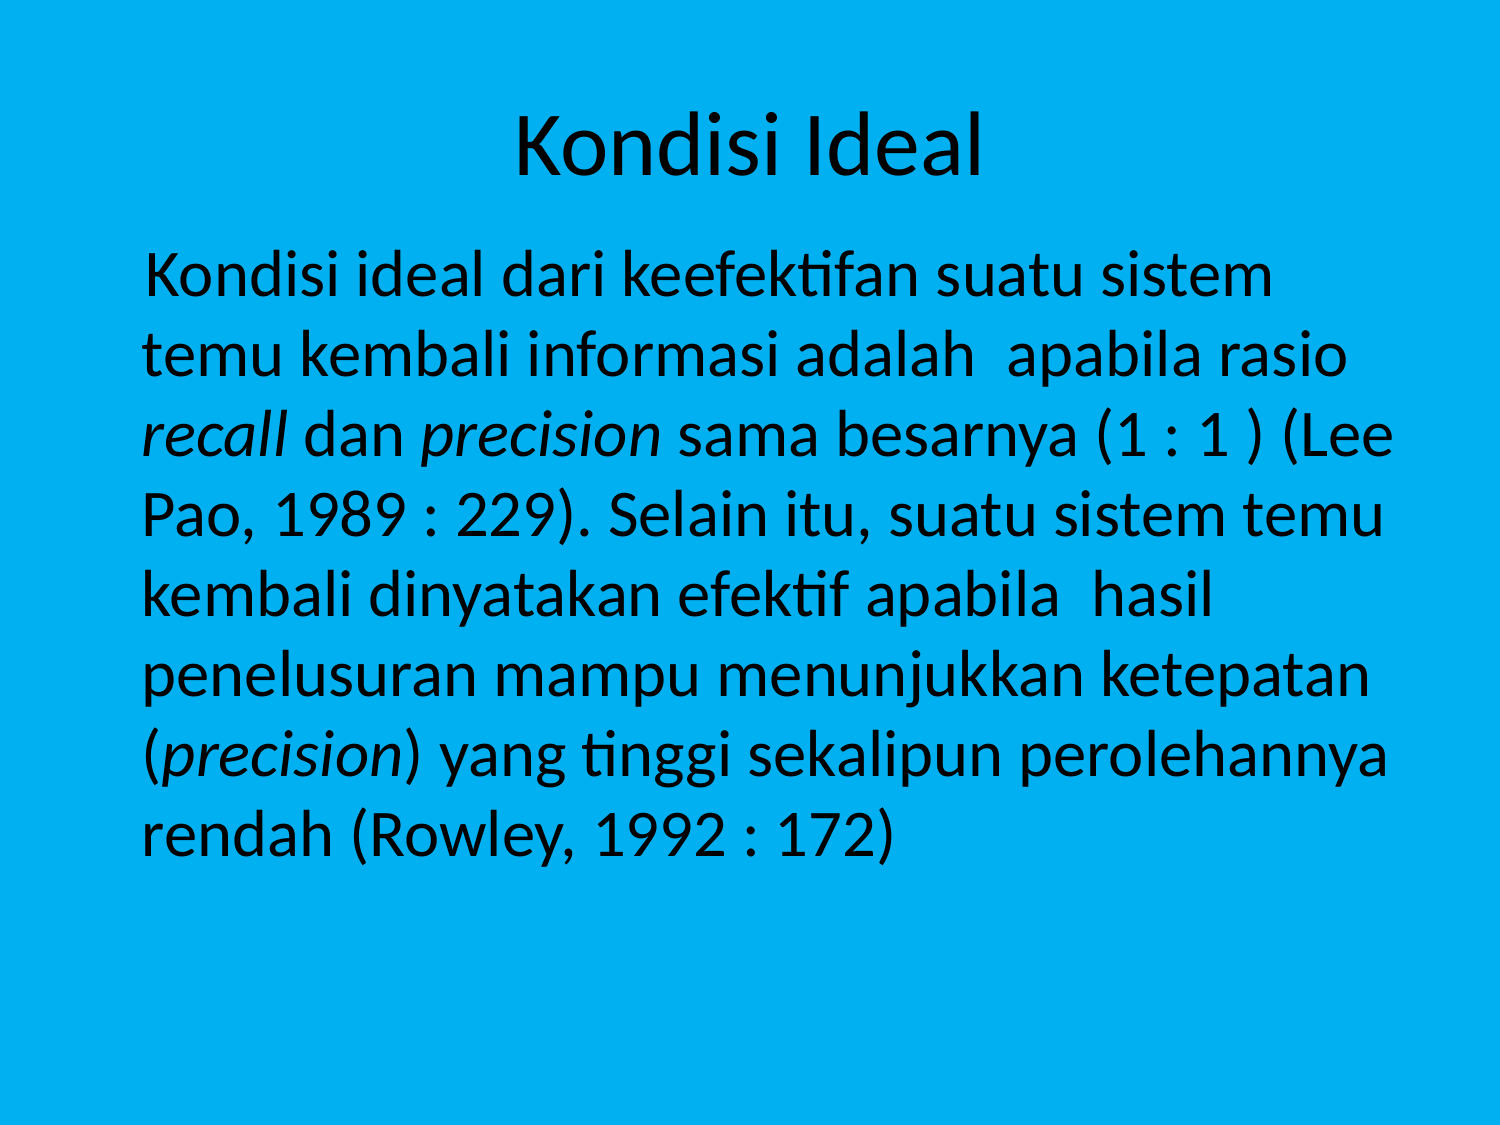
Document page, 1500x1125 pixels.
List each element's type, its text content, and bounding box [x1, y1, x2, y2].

title Kondisi Ideal [75, 45, 1425, 222]
list Kondisi ideal dari keefektifan suatu sistem temu kembali informasi adalah apabila rasio recall dan precision sama besarnya (1 : 1 ) (Lee Pao, 1989 : 229). Selain itu, suatu sistem temu kembali dinyatakan efektif apabila hasil penelusuran mampu menunjukkan ketepatan (precision) yang tinggi sekalipun perolehannya rendah (Rowley, 1992 : 172) [70, 222, 1430, 1005]
